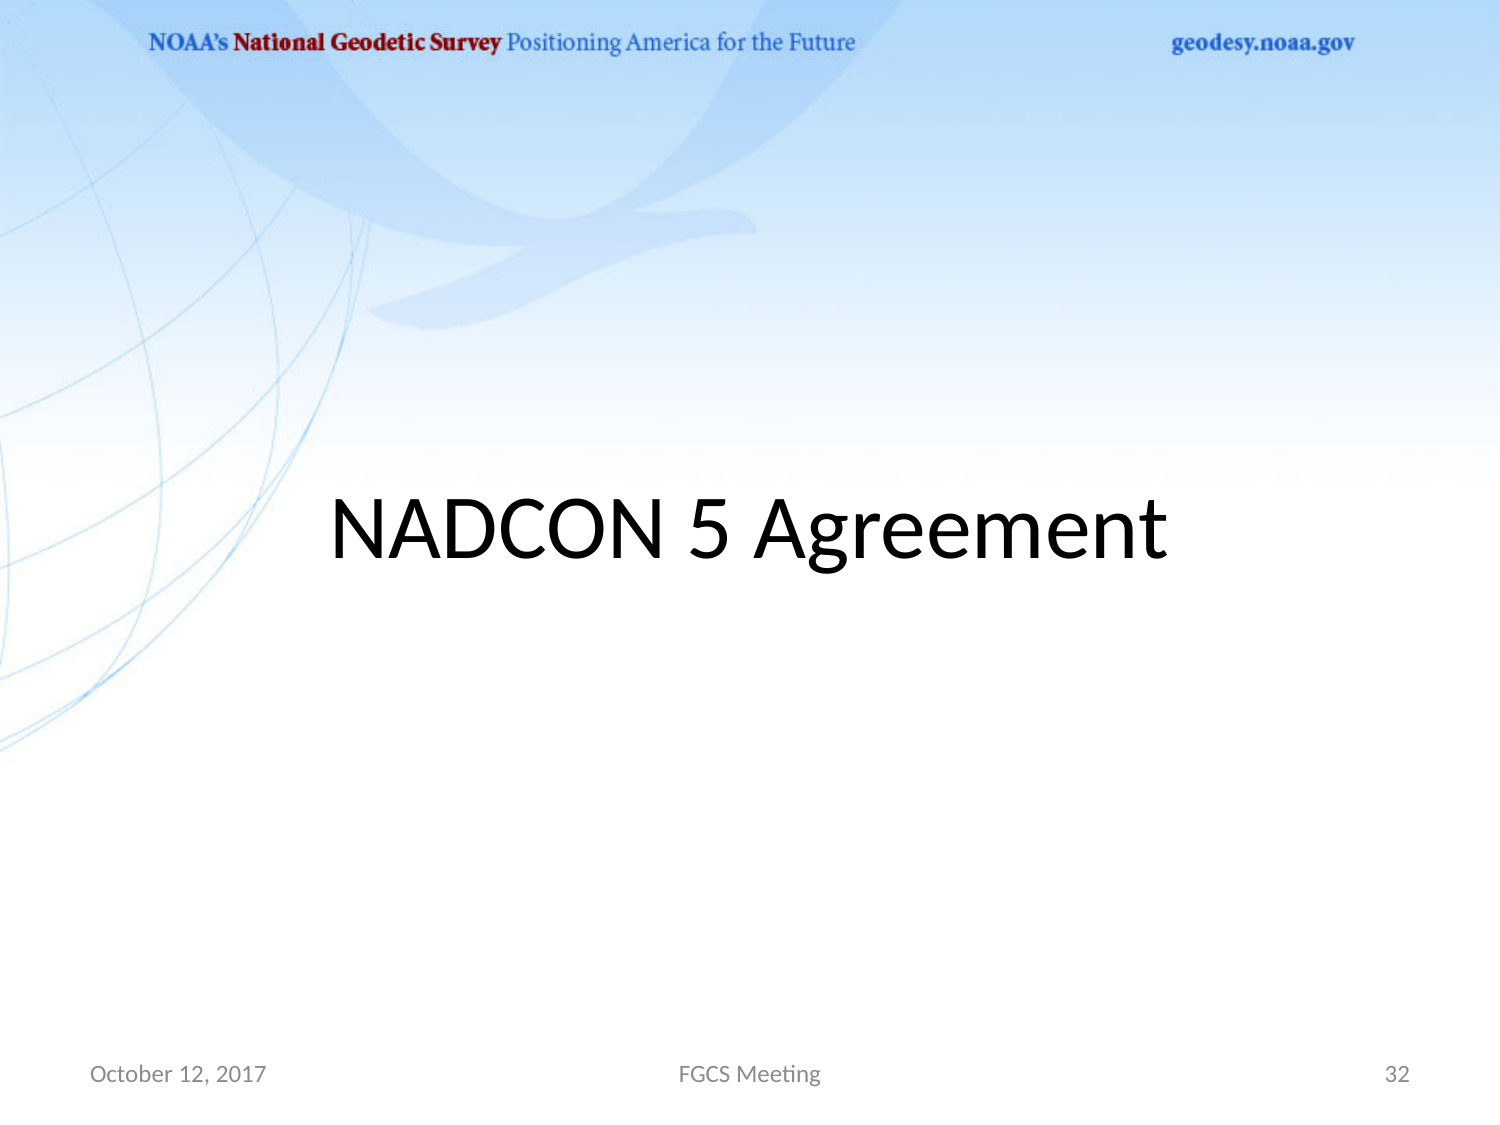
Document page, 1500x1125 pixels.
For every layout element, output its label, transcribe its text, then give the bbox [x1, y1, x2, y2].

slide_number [75, 1042, 425, 1103]
footer FGCS Meeting [512, 1042, 988, 1103]
slide_number 32 [1074, 1042, 1425, 1103]
text_box NADCON 5 Agreement [72, 459, 1428, 653]
picture [0, 0, 1500, 1125]
